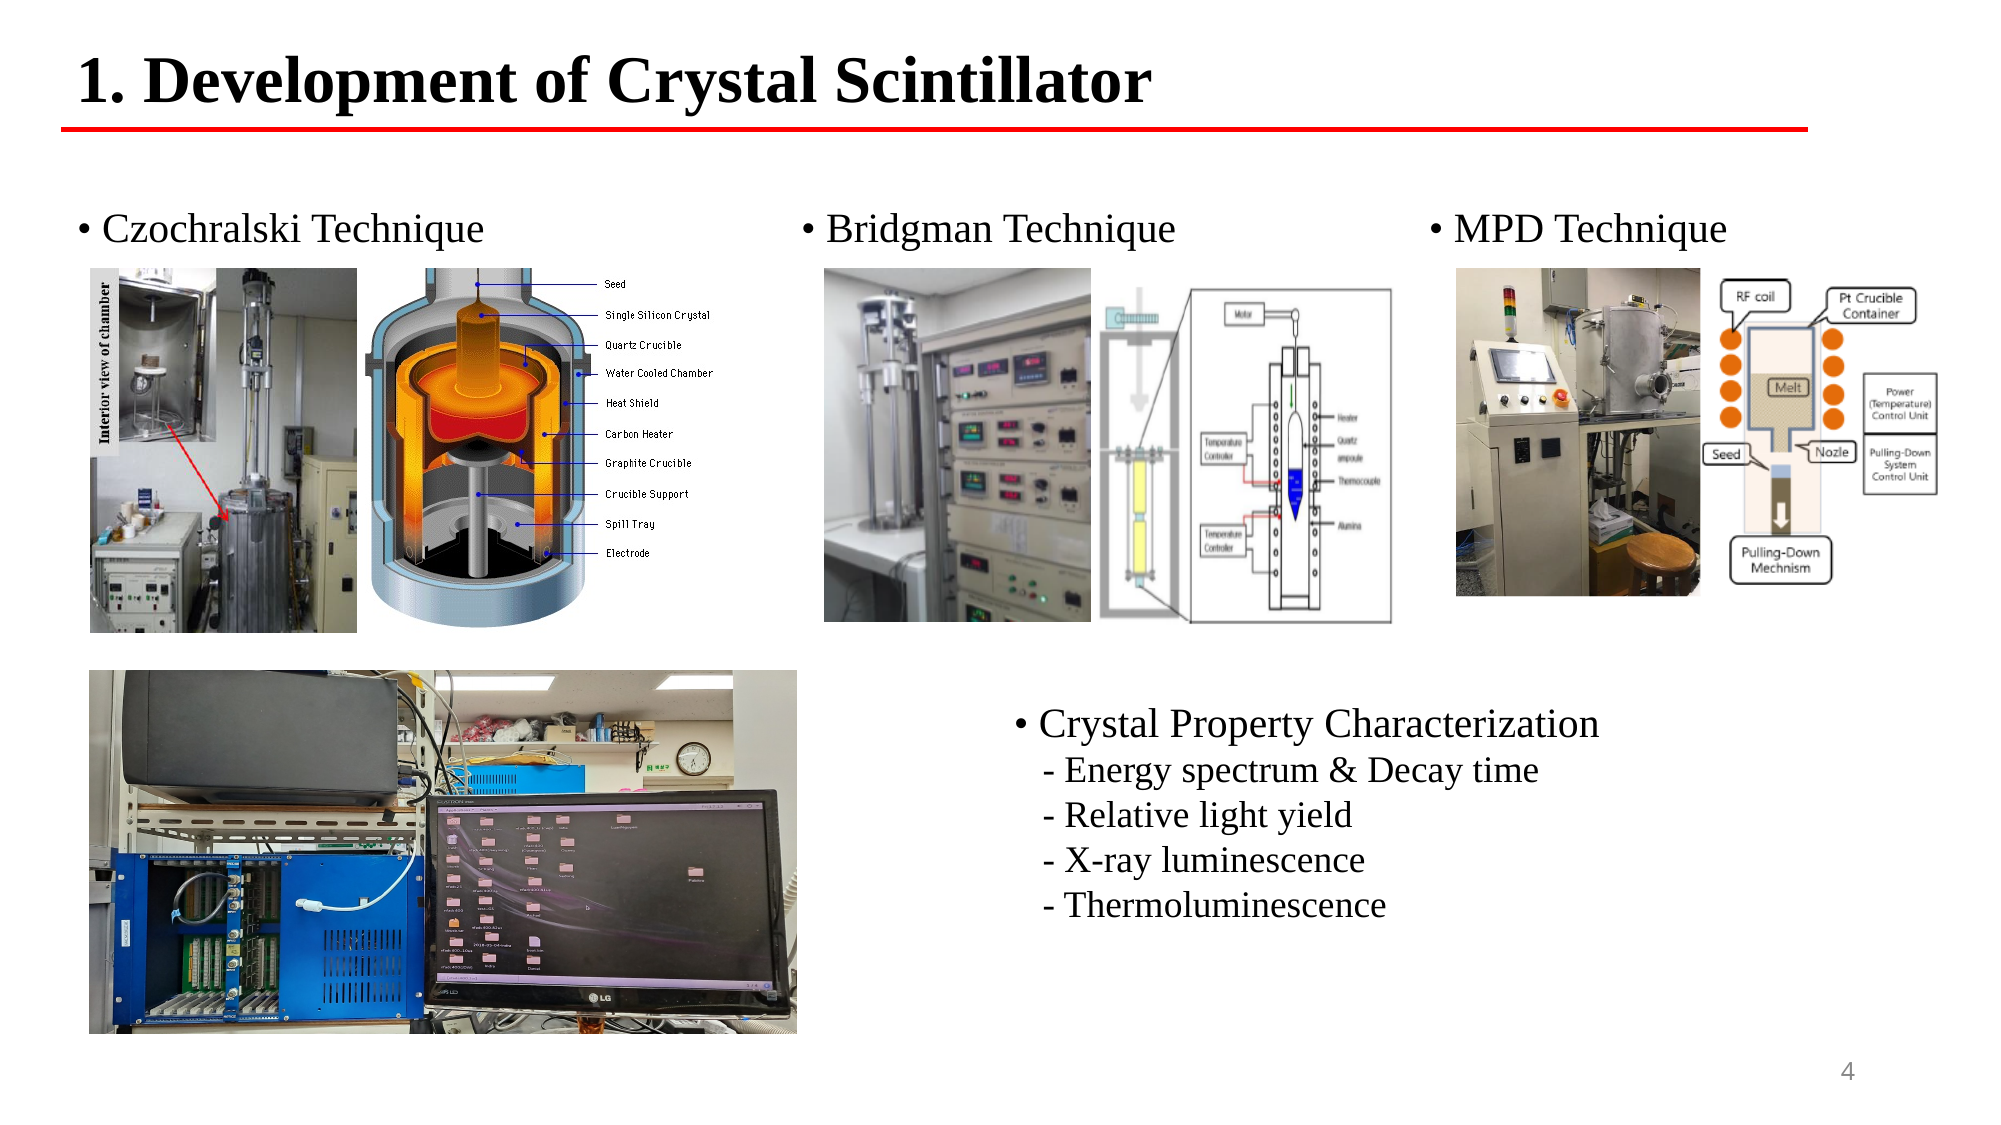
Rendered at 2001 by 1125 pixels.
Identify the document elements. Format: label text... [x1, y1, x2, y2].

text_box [824, 268, 1398, 634]
text_box • Bridgman Technique [793, 193, 1276, 259]
picture [88, 670, 798, 1034]
slide_number 4 [1831, 1050, 1864, 1096]
text_box • Crystal Property Characterization - Energy spectrum & Decay time - Relative light yield - X-ray luminescence - Thermoluminescence [1006, 687, 1715, 933]
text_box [89, 268, 726, 634]
text_box • MPD Technique [1421, 193, 1904, 259]
text_box 1. Development of Crystal Scintillator [68, 34, 1424, 129]
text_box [1456, 268, 1964, 598]
text_box • Czochralski Technique [69, 193, 552, 259]
